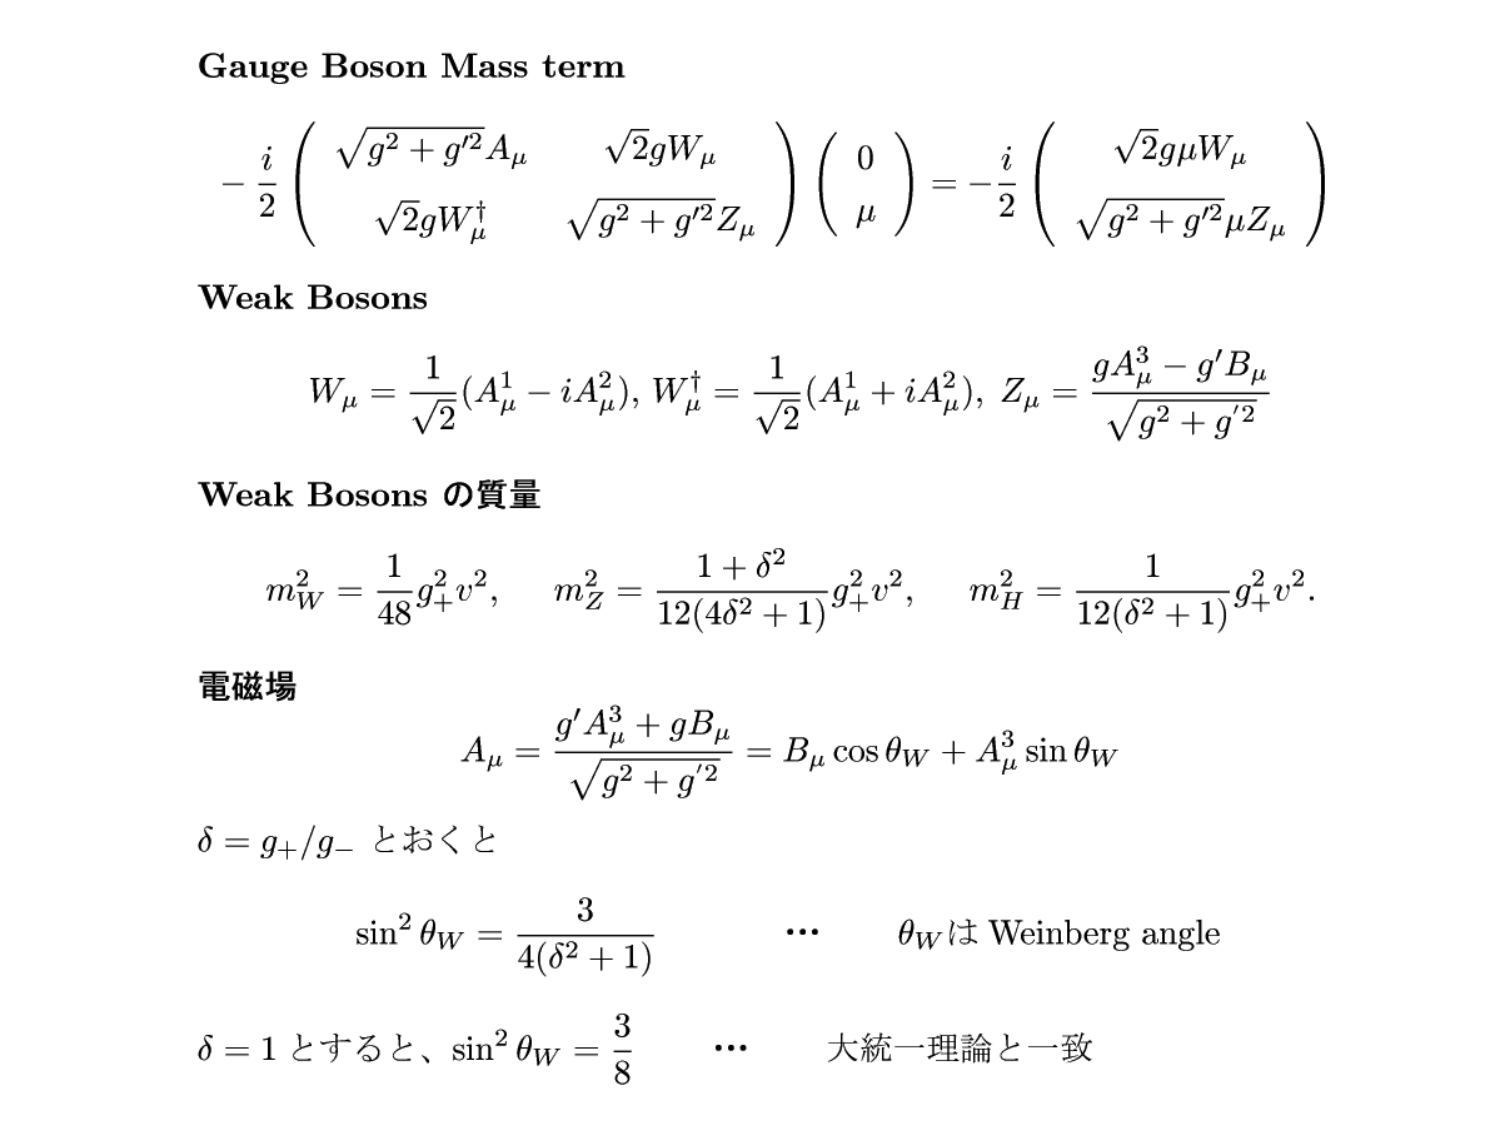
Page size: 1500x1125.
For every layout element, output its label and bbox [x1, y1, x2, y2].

picture [129, 19, 1371, 1106]
